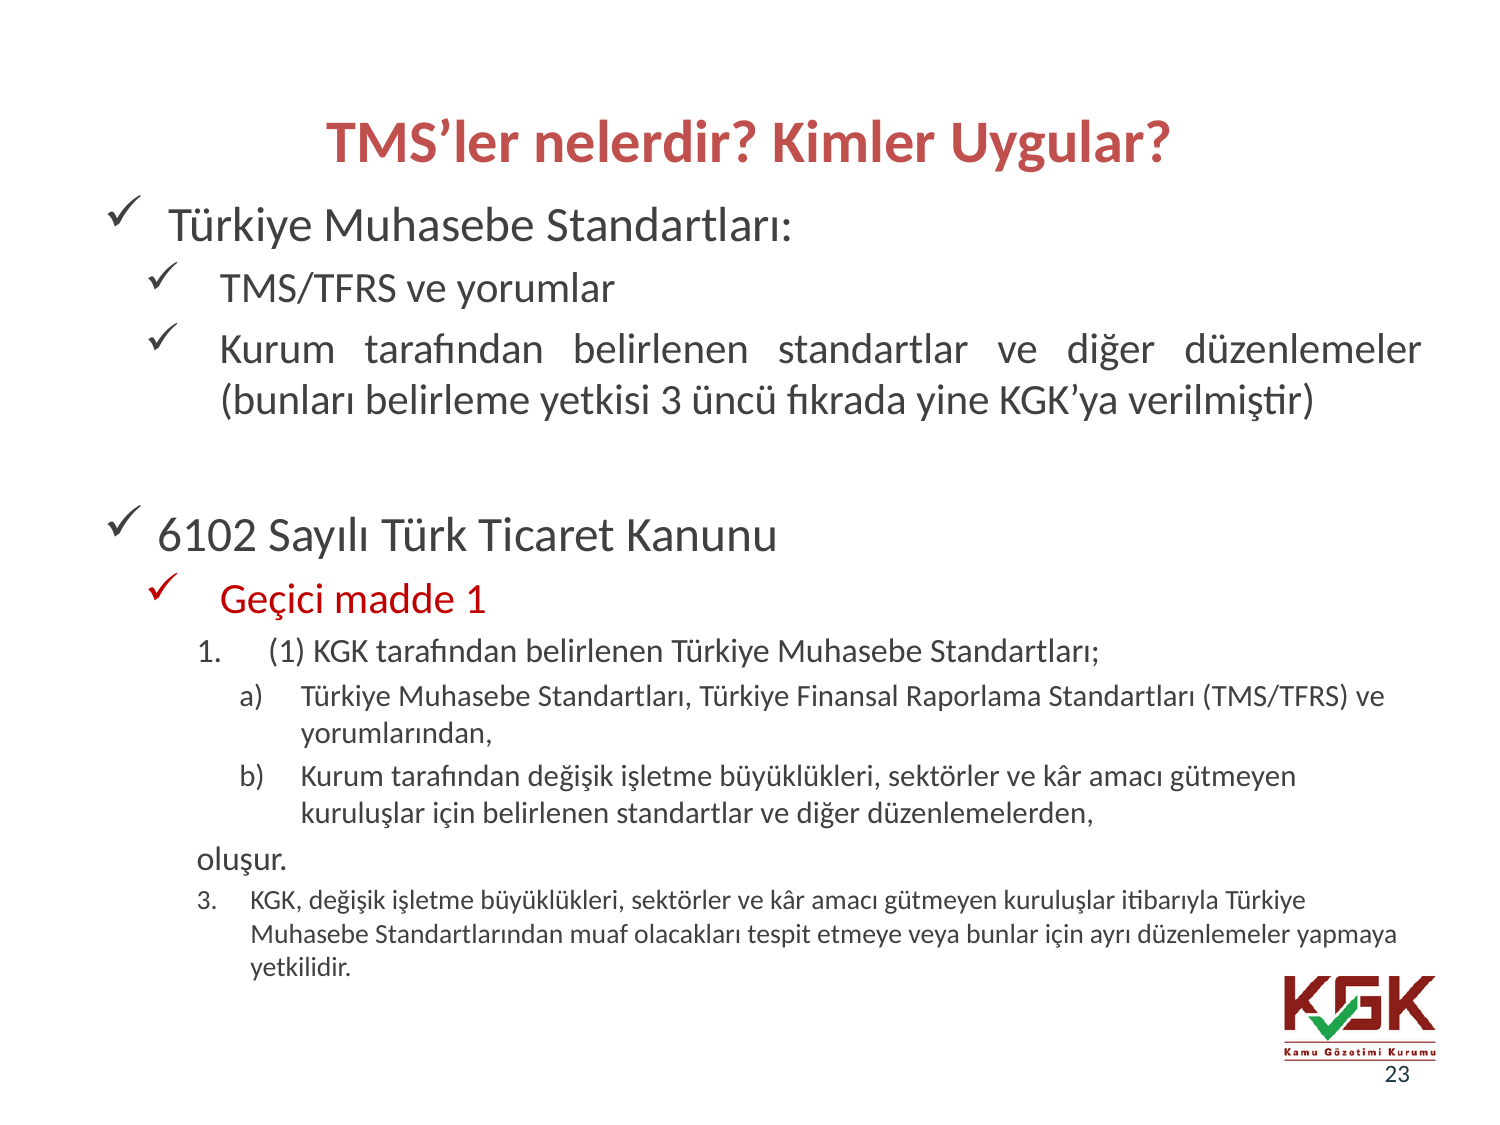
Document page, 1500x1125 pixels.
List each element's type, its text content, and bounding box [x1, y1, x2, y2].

title TMS’ler nelerdir? Kimler Uygular? [75, 45, 1425, 233]
slide_number 23 [1074, 1042, 1425, 1103]
picture [1269, 963, 1448, 1071]
list Türkiye Muhasebe Standartları: TMS/TFRS ve yorumlar Kurum tarafından belirlenen standartlar ve diğer düzenlemeler (bunları belirleme yetkisi 3 üncü fıkrada yine KGK’ya verilmiştir) 6102 Sayılı Türk Ticaret Kanunu Geçici madde 1 (1) KGK tarafından belirlenen Türkiye Muhasebe Standartları; Türkiye Muhasebe Standartları, Türkiye Finansal Raporlama Standartları (TMS/TFRS) ve yorumlarından, Kurum tarafından değişik işletme büyüklükleri, sektörler ve kâr amacı gütmeyen kuruluşlar için belirlenen standartlar ve diğer düzenlemelerden, oluşur. KGK, değişik işletme büyüklükleri, sektörler ve kâr amacı gütmeyen kuruluşlar itibarıyla Türkiye Muhasebe Standartlarından muaf olacakları tespit etmeye veya bunlar için ayrı düzenlemeler yapmaya yetkilidir. [88, 184, 1439, 995]
